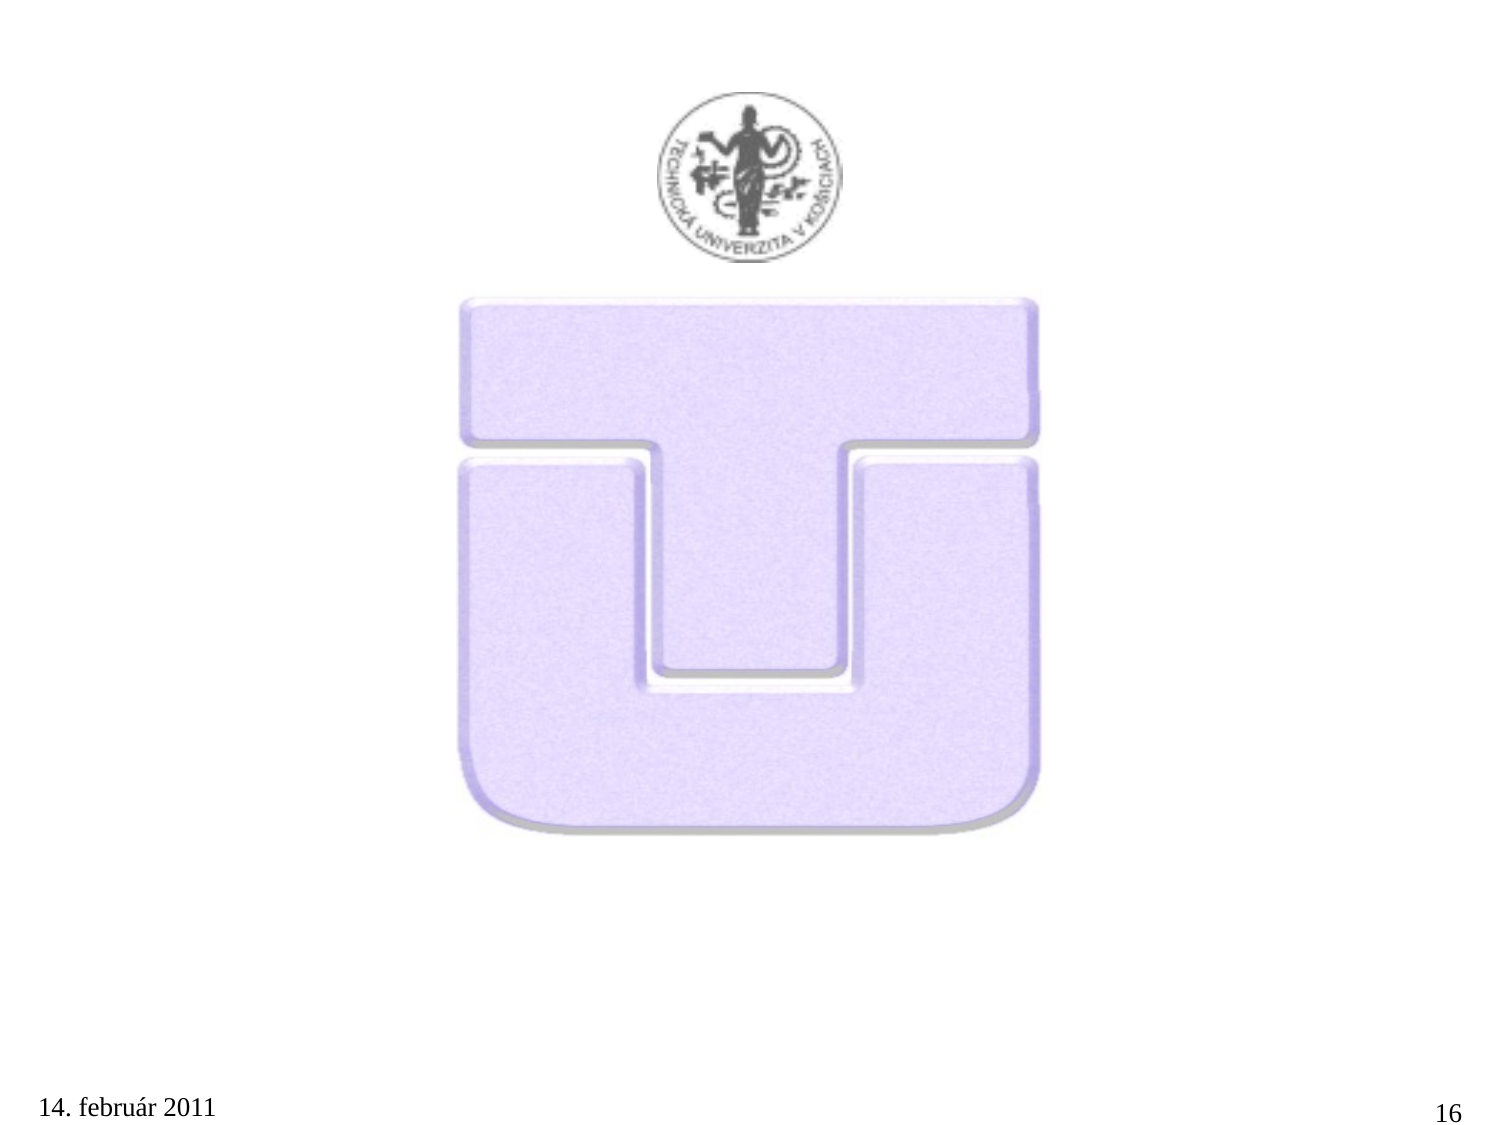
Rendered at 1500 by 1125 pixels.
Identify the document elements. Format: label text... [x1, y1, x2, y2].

slide_number 16 [1163, 1088, 1477, 1125]
picture [455, 287, 1046, 845]
picture [656, 92, 843, 263]
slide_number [23, 1082, 337, 1125]
